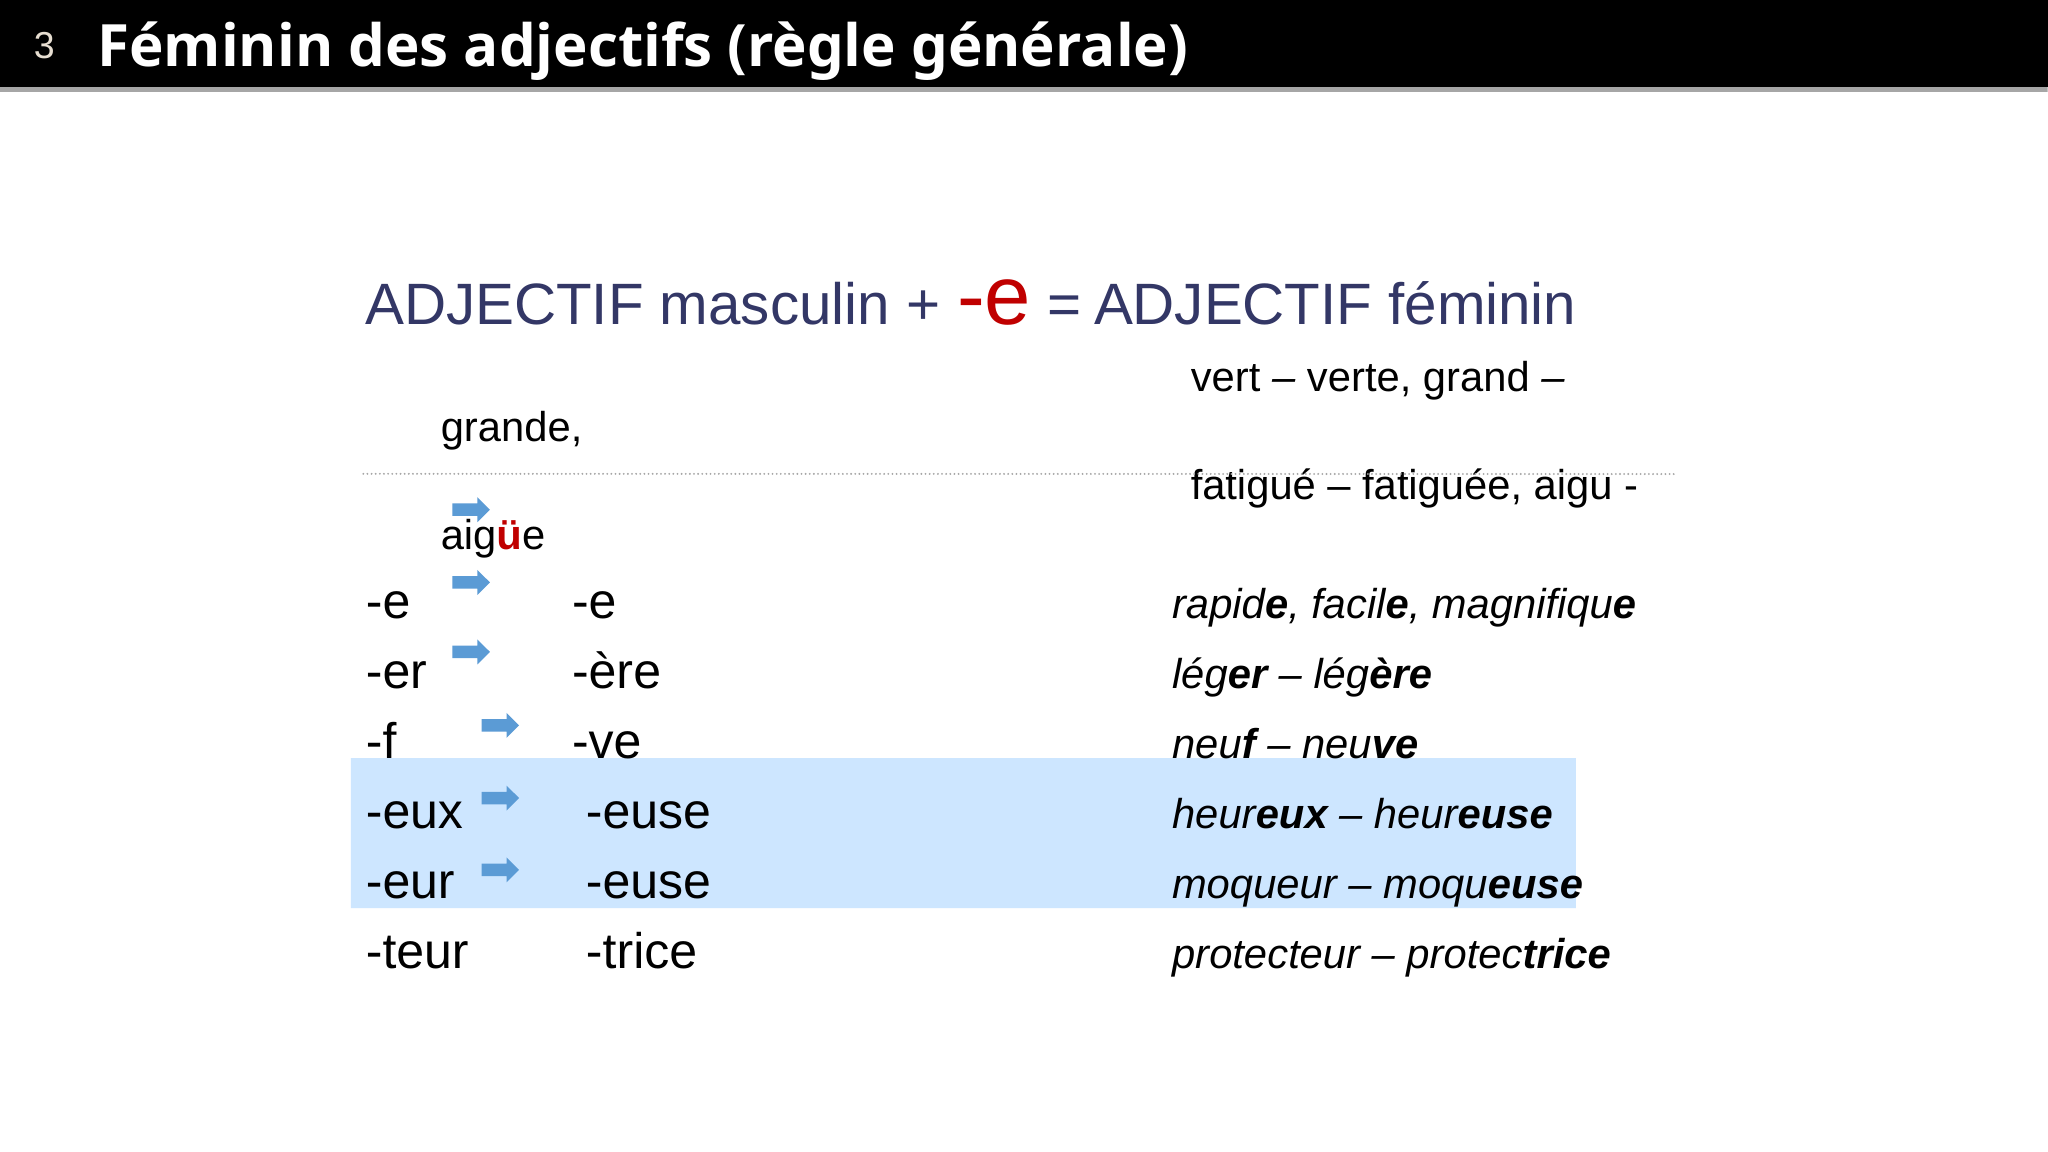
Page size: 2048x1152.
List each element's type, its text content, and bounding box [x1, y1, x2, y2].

text_box [481, 785, 520, 811]
text_box ADJECTIF masculin + -e = ADJECTIF féminin vert – verte, grand – grande, fatigué – fatiguée, aigu - aigüe -e -e rapide, facile, magnifique -er -ère léger – légère -f -ve neuf – neuve -eux -euse heureux – heureuse -eur -euse moqueur – moqueuse -teur -trice protecteur – protectrice [350, 233, 1701, 918]
text_box [481, 712, 520, 738]
title Féminin des adjectifs (règle générale) [91, 1, 2019, 86]
text_box [452, 497, 490, 523]
text_box [452, 569, 490, 595]
text_box [452, 639, 490, 665]
text_box [481, 857, 520, 883]
